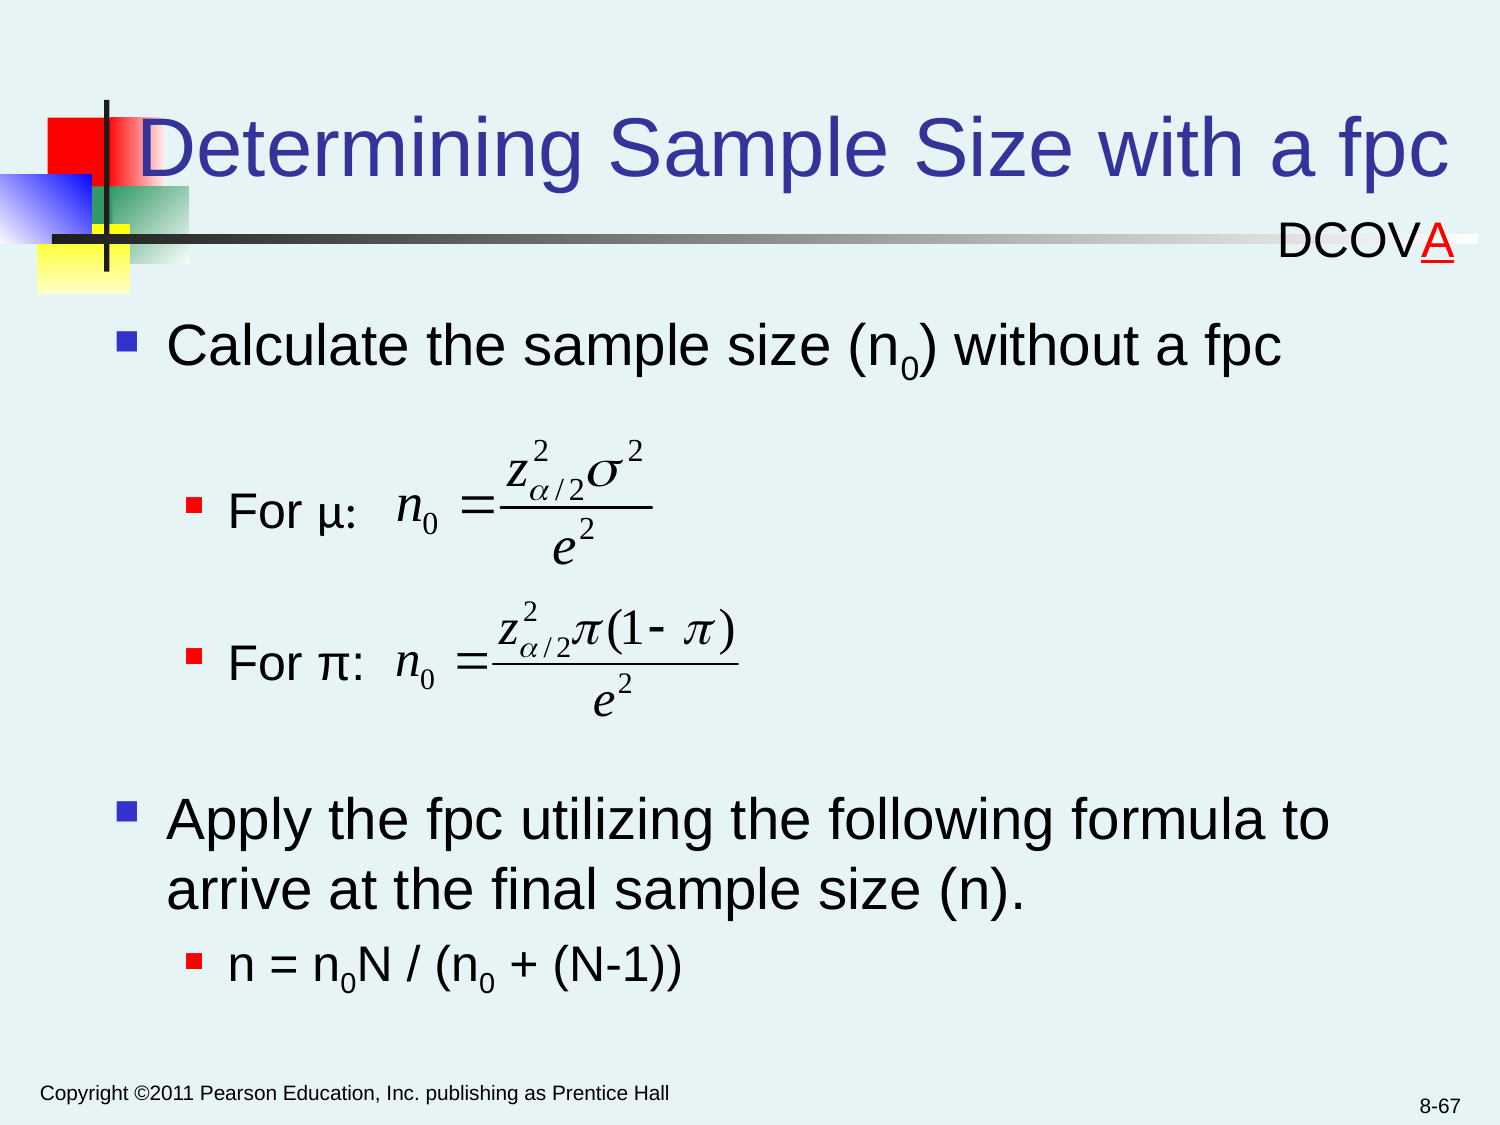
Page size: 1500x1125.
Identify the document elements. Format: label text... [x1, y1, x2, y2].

list Calculate the sample size (n0) without a fpc For µ: For π: Apply the fpc utilizing the following formula to arrive at the final sample size (n). n = n0N / (n0 + (N-1)) [99, 299, 1426, 1044]
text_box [387, 587, 751, 729]
text_box DCOVA [1262, 199, 1470, 275]
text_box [387, 424, 663, 577]
slide_number 8-67 [1124, 1071, 1476, 1125]
title Determining Sample Size with a fpc [112, 37, 1476, 201]
footer Copyright ©2011 Pearson Education, Inc. publishing as Prentice Hall [24, 1071, 788, 1125]
